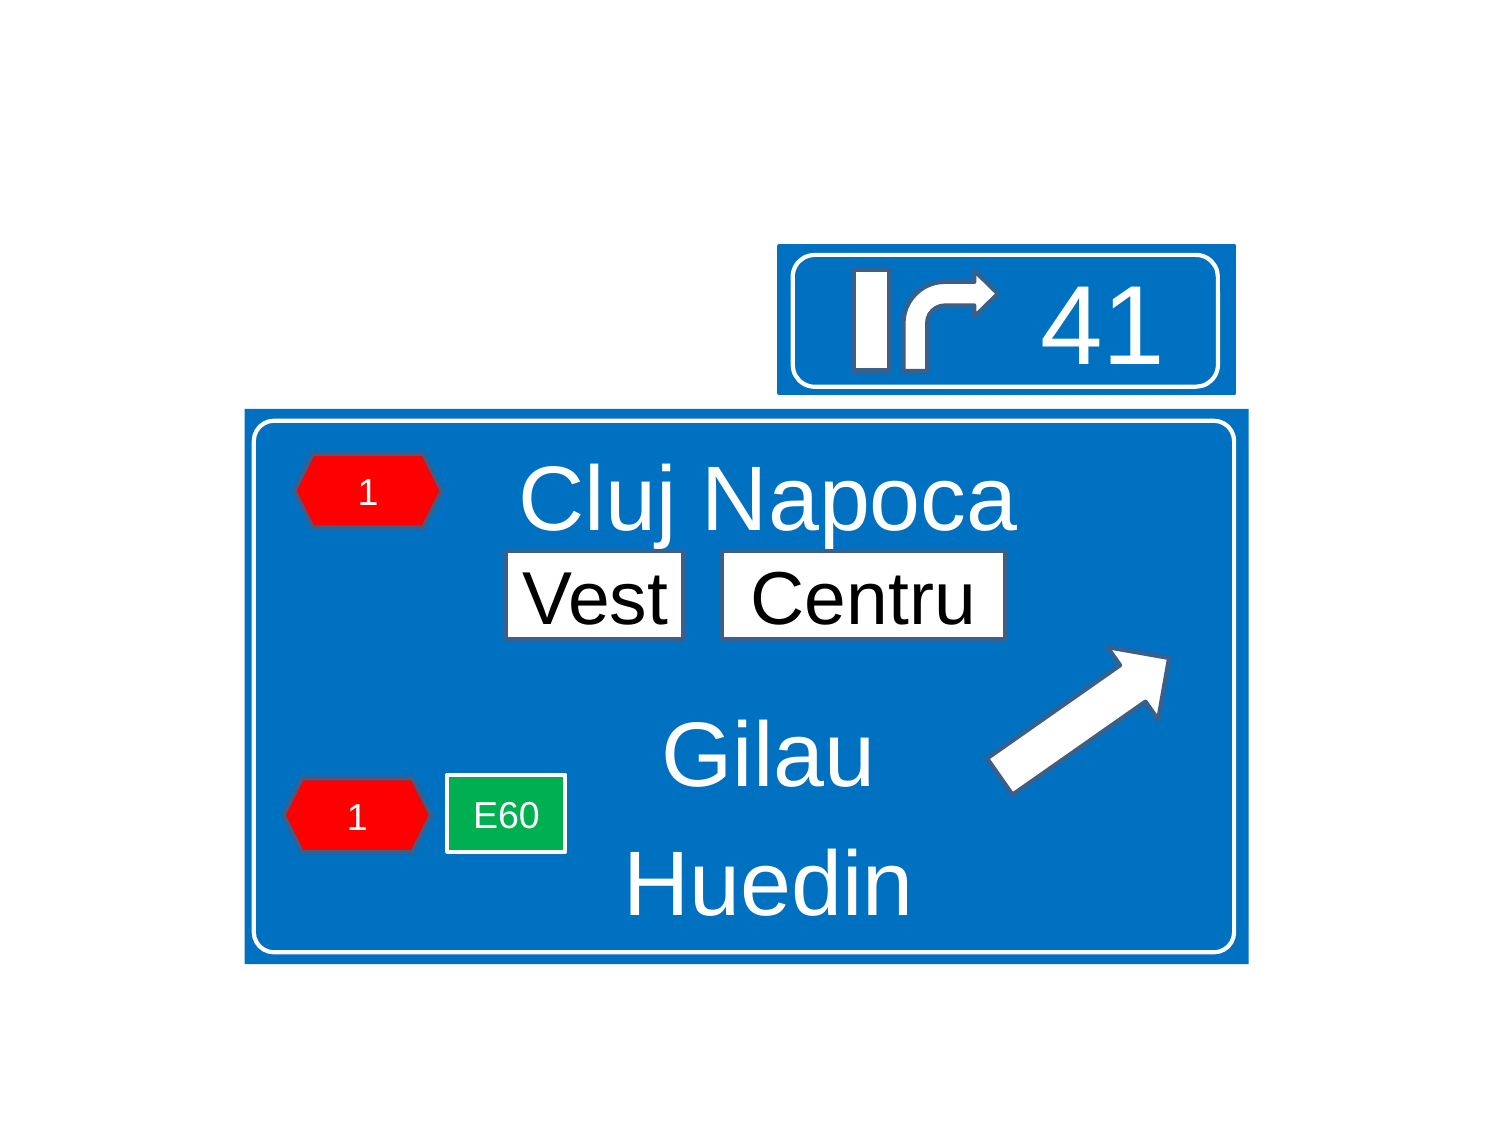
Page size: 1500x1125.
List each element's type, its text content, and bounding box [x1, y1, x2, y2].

subtitle Cluj Napoca Gilau Huedin [244, 408, 1249, 965]
text_box [251, 418, 1237, 955]
text_box [790, 252, 1221, 389]
text_box 41 [777, 244, 1236, 395]
